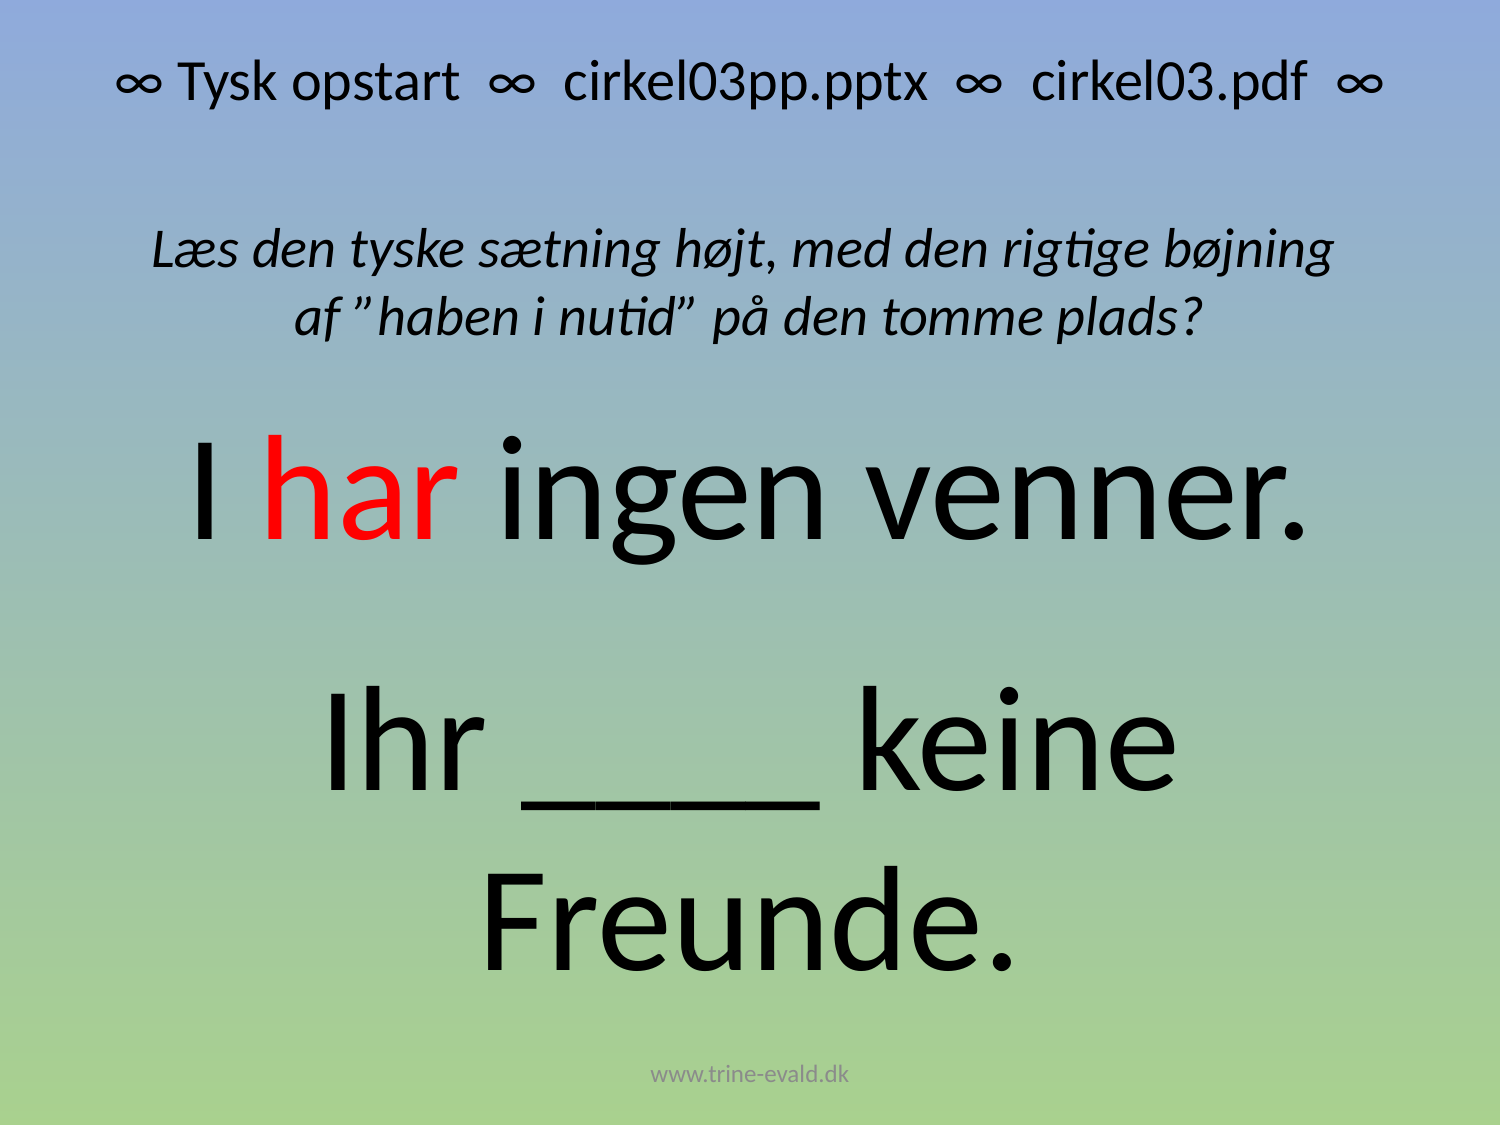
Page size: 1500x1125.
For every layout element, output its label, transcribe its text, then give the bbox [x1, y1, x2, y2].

text_box Ihr ____ keine Freunde. [21, 633, 1479, 1009]
text_box Læs den tyske sætning højt, med den rigtige bøjning af ”haben i nutid” på den tomme plads? [21, 204, 1479, 354]
text_box ∞ Tysk opstart ∞ cirkel03pp.pptx ∞ cirkel03.pdf ∞ [0, 34, 1500, 120]
footer www.trine-evald.dk [496, 1042, 1004, 1103]
text_box I har ingen venner. [21, 382, 1479, 577]
